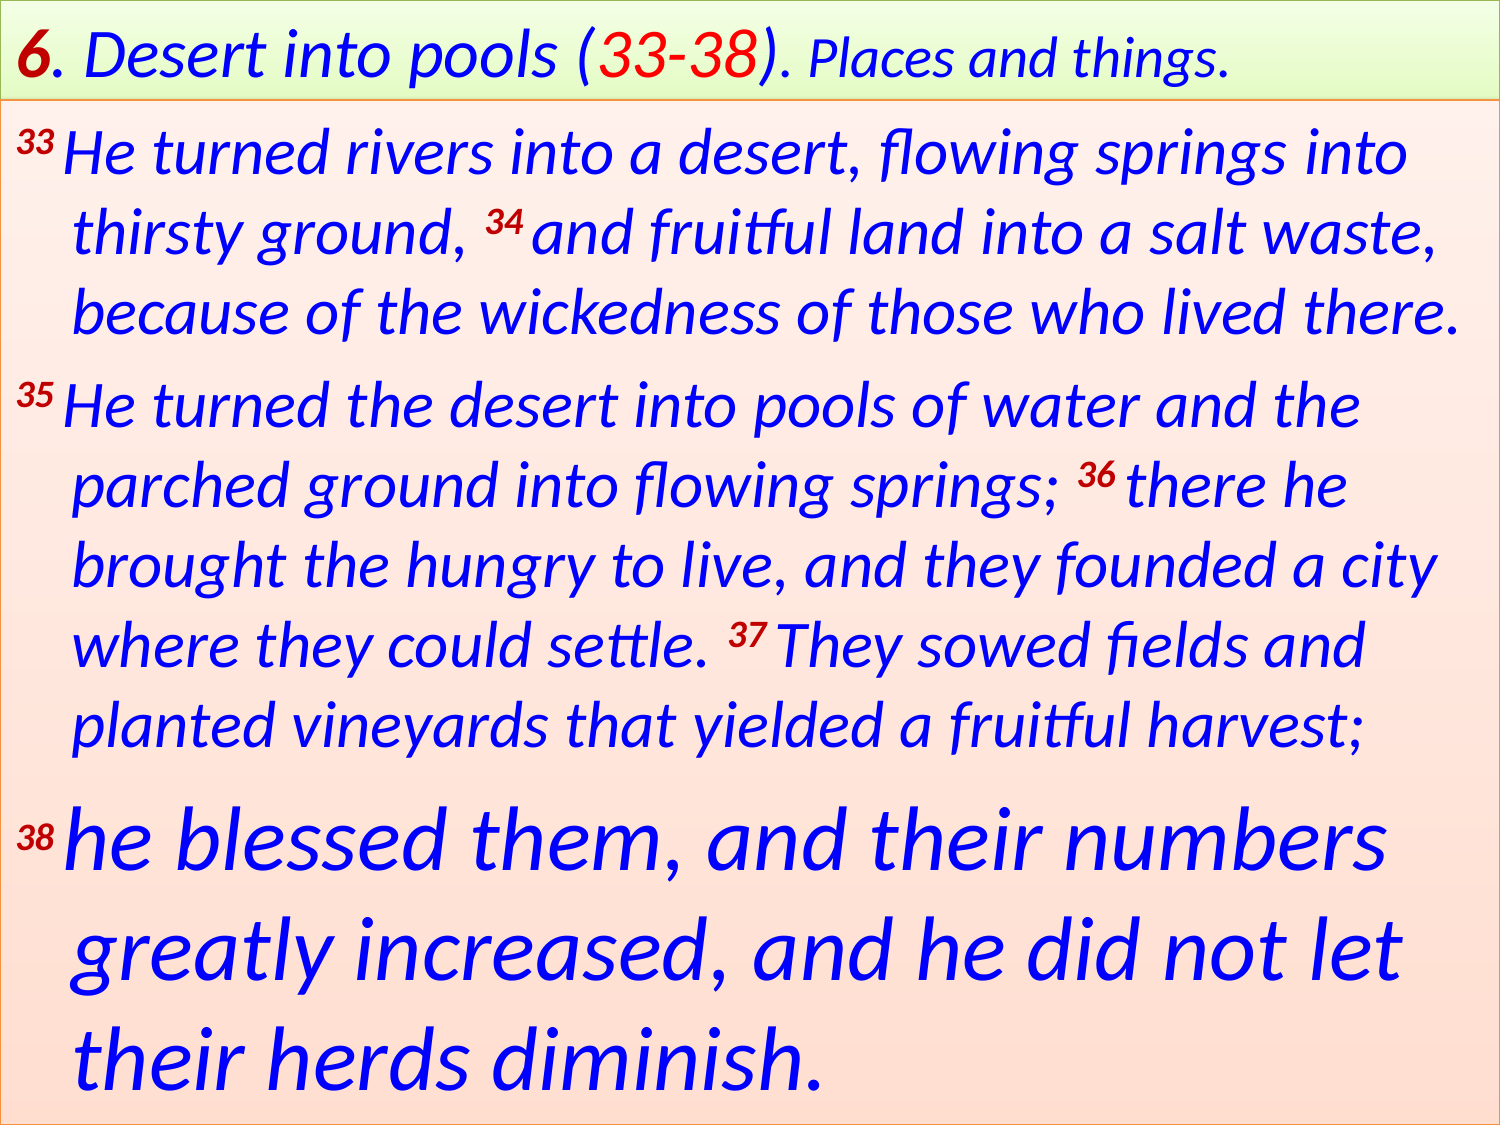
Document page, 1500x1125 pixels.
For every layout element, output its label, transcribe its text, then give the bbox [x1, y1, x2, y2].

list 33 He turned rivers into a desert, flowing springs into thirsty ground, 34 and fruitful land into a salt waste, because of the wickedness of those who lived there. 35 He turned the desert into pools of water and the parched ground into flowing springs; 36 there he brought the hungry to live, and they founded a city where they could settle. 37 They sowed fields and planted vineyards that yielded a fruitful harvest; 38 he blessed them, and their numbers greatly increased, and he did not let their herds diminish. [0, 99, 1500, 1125]
title 6. Desert into pools (33-38). Places and things. [0, 0, 1500, 98]
